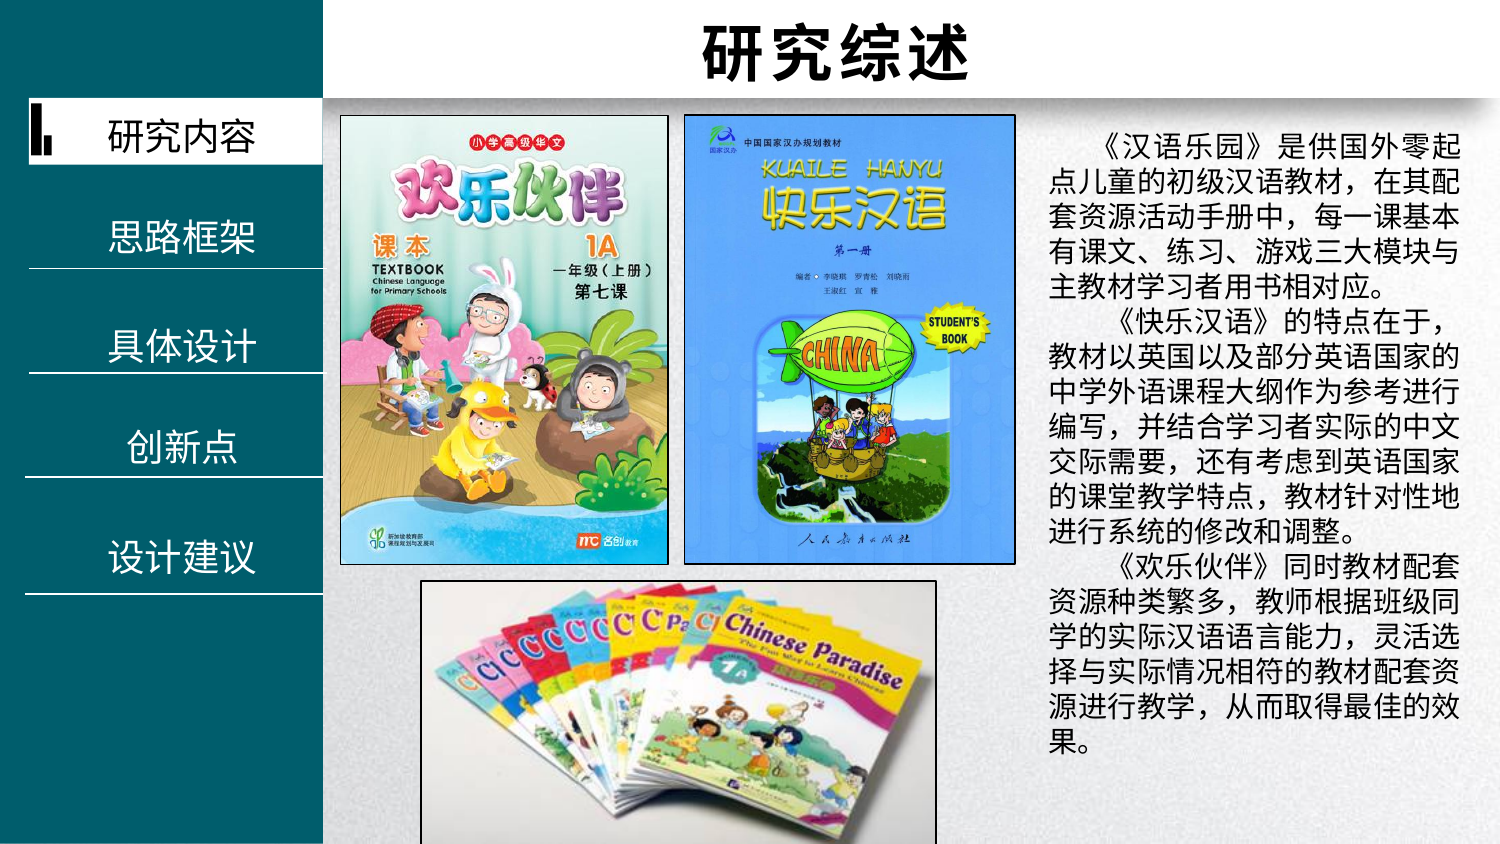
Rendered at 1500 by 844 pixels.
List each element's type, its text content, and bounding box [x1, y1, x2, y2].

text_box 《汉语乐园》是供国外零起点儿童的初级汉语教材，在其配套资源活动手册中，每一课基本有课文、练习、游戏三大模块与主教材学习者用书相对应。 《快乐汉语》的特点在于，教材以英国以及部分英语国家的中学外语课程大纲作为参考进行编写，并结合学习者实际的中文交际需要，还有考虑到英语国家的课堂教学特点，教材针对性地进行系统的修改和调整。 《欢乐伙伴》同时教材配套资源种类繁多，教师根据班级同学的实际汉语语言能力，灵活选择与实际情况相符的教材配套资源进行教学，从而取得最佳的效果。 [1034, 121, 1477, 766]
picture [421, 581, 936, 844]
text_box 研究综述 [686, 7, 986, 97]
text_box 创新点 [112, 416, 255, 476]
text_box 具体设计 [93, 315, 273, 372]
text_box [29, 101, 44, 158]
text_box [325, 0, 1500, 100]
text_box 设计建议 [92, 526, 273, 587]
text_box [42, 133, 54, 158]
text_box 思路框架 [92, 206, 273, 267]
text_box [27, 96, 325, 167]
text_box 研究内容 [92, 105, 273, 166]
picture [325, 100, 1500, 844]
text_box [0, 0, 325, 844]
